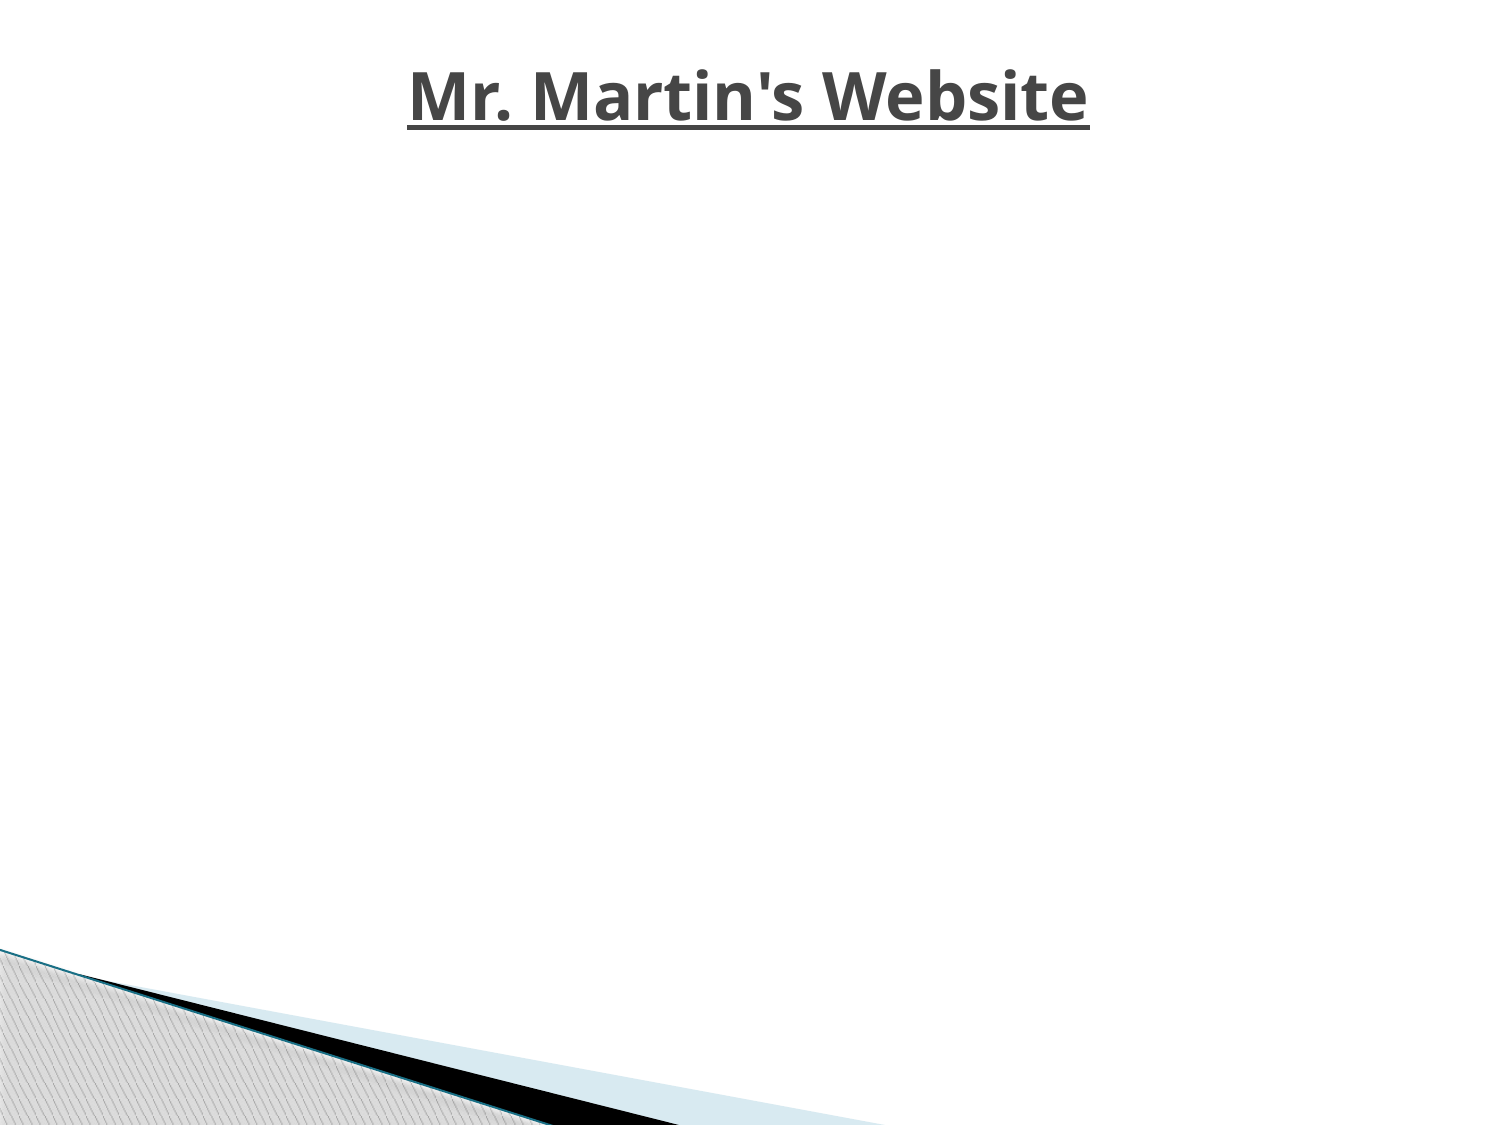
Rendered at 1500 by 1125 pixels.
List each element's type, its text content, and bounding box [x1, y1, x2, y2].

title Mr. Martin's Website [75, 45, 1425, 233]
